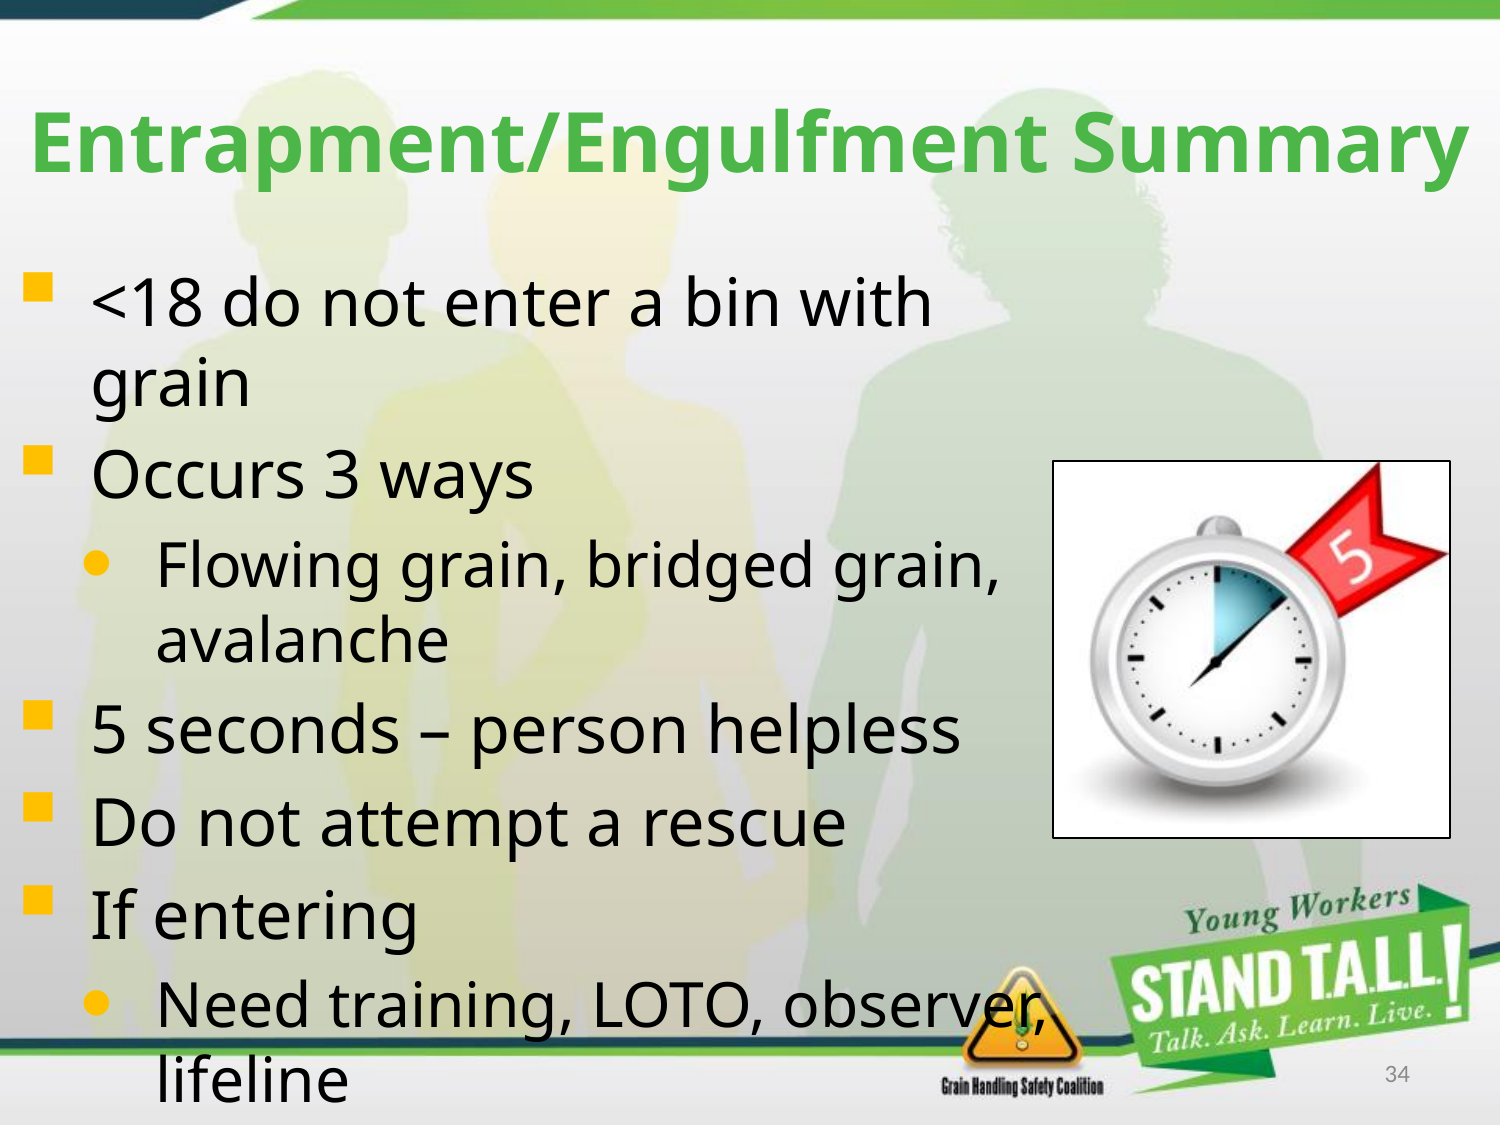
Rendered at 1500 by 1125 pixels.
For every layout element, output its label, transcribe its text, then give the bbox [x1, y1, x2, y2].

picture [0, 0, 1500, 45]
slide_number 34 [1116, 1042, 1425, 1103]
picture [1053, 461, 1449, 837]
list <18 do not enter a bin with grain Occurs 3 ways Flowing grain, bridged grain, avalanche 5 seconds – person helpless Do not attempt a rescue If entering Need training, LOTO, observer, lifeline [0, 252, 1116, 1125]
title Entrapment/Engulfment Summary [0, 45, 1500, 233]
picture [0, 233, 1500, 1125]
